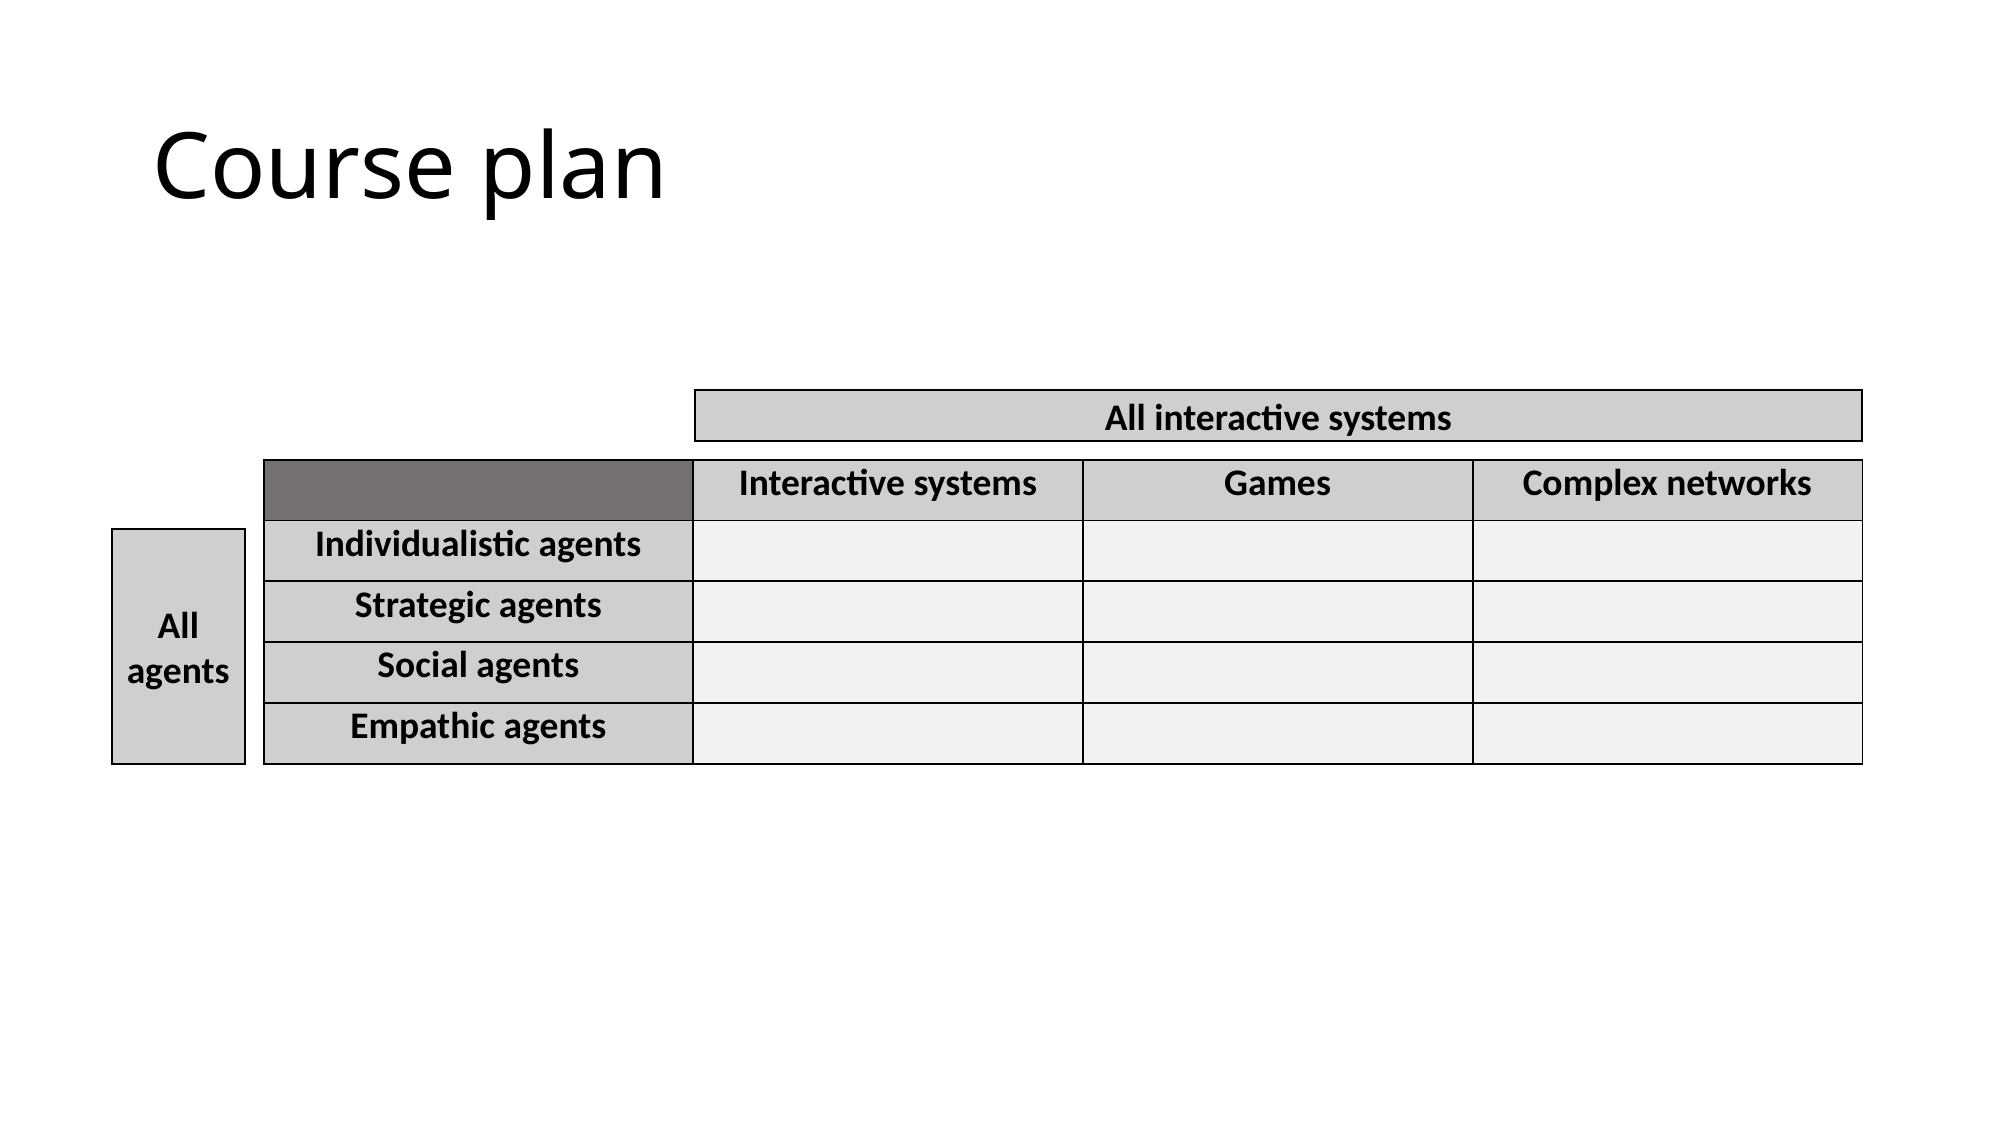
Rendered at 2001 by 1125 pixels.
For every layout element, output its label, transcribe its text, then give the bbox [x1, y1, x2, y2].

text_box All agents [111, 528, 246, 765]
table_header Complex networks [1474, 461, 1862, 520]
table_header [265, 461, 692, 520]
table_cell [1084, 582, 1472, 641]
table_cell Strategic agents [265, 582, 692, 641]
table_cell [1474, 521, 1862, 580]
table_cell [1474, 704, 1862, 763]
table_cell [1084, 643, 1472, 702]
table_cell [694, 704, 1082, 763]
text_box All interactive systems [694, 389, 1863, 442]
table_header Games [1084, 461, 1472, 520]
table_header Interactive systems [694, 461, 1082, 520]
table_cell Empathic agents [265, 704, 692, 763]
table_cell Individualistic agents [265, 521, 692, 580]
table_cell [694, 521, 1082, 580]
table_cell [1474, 643, 1862, 702]
table_cell [1474, 582, 1862, 641]
table_cell [1084, 704, 1472, 763]
table_cell [694, 643, 1082, 702]
table_cell [694, 582, 1082, 641]
table_cell [1084, 521, 1472, 580]
title Course plan [137, 59, 1863, 278]
table_cell Social agents [265, 643, 692, 702]
